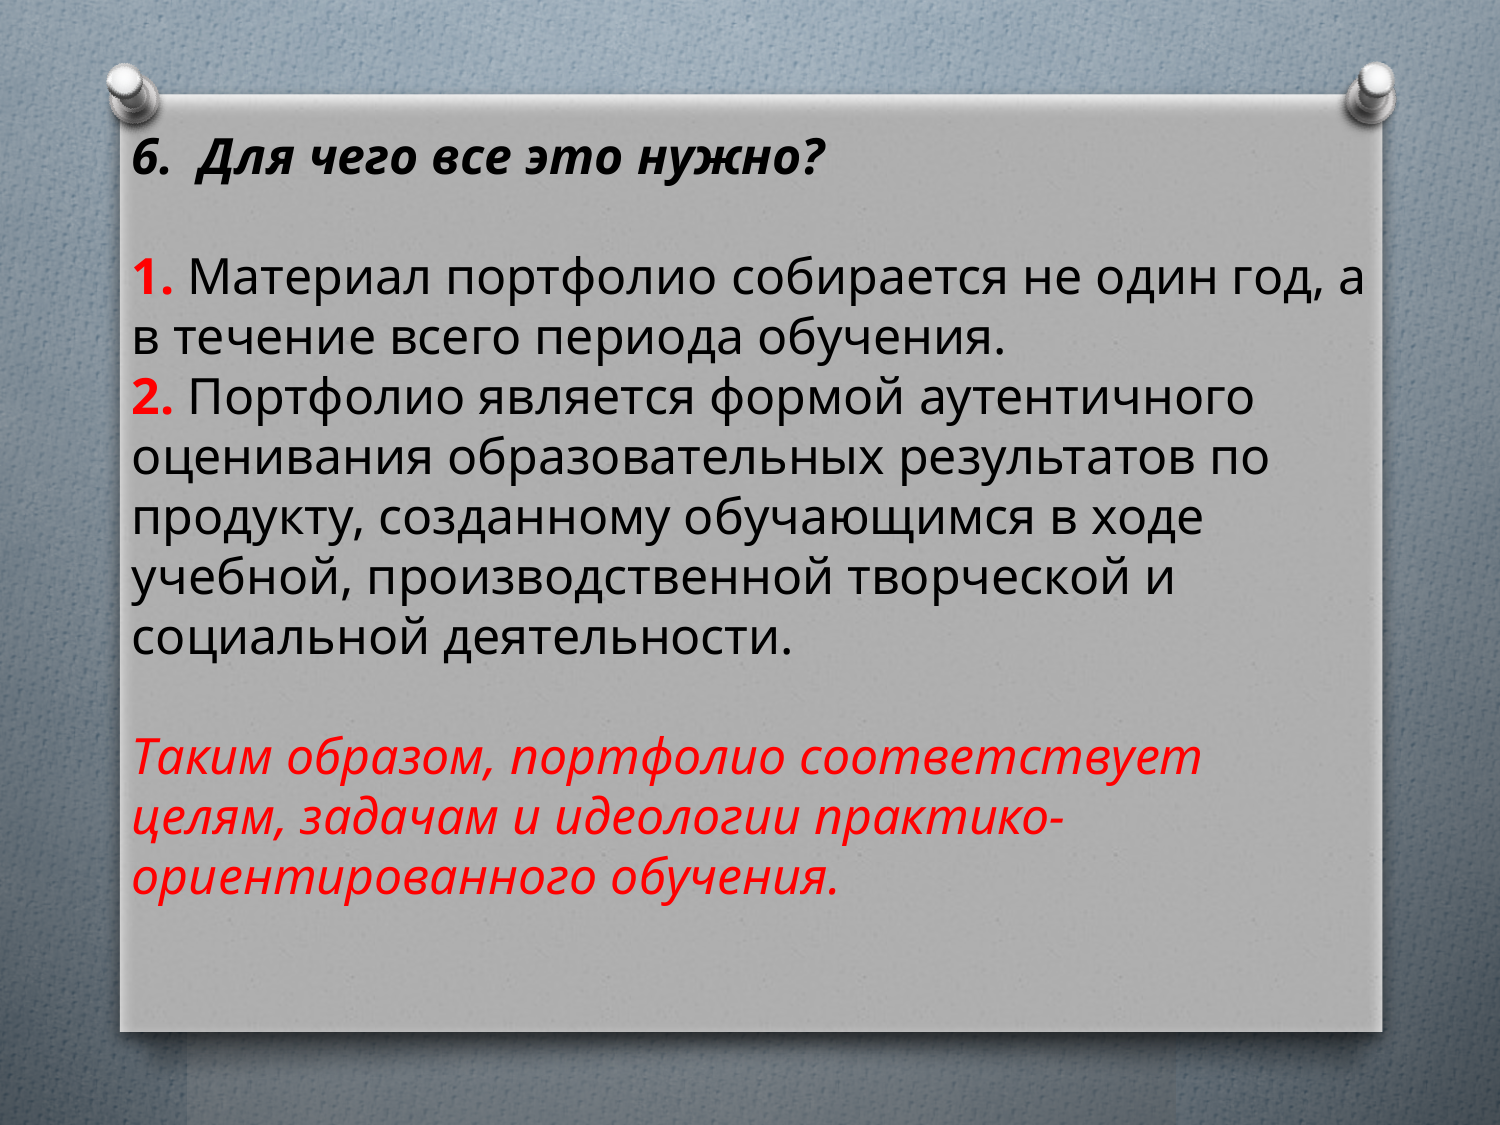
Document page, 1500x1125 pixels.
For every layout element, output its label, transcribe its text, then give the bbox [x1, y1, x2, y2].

picture [1317, 35, 1439, 144]
picture [75, 29, 198, 134]
text_box 6. Для чего все это нужно? 1. Материал портфолио собирается не один год, а в течение всего периода обучения. 2. Портфолио является формой аутентичного оценивания образовательных результатов по продукту, созданному обучающимся в ходе учебной, производственной творческой и социальной деятельности. Таким образом, портфолио соответствует целям, задачам и идеологии практико-ориентированного обучения. [117, 117, 1383, 912]
